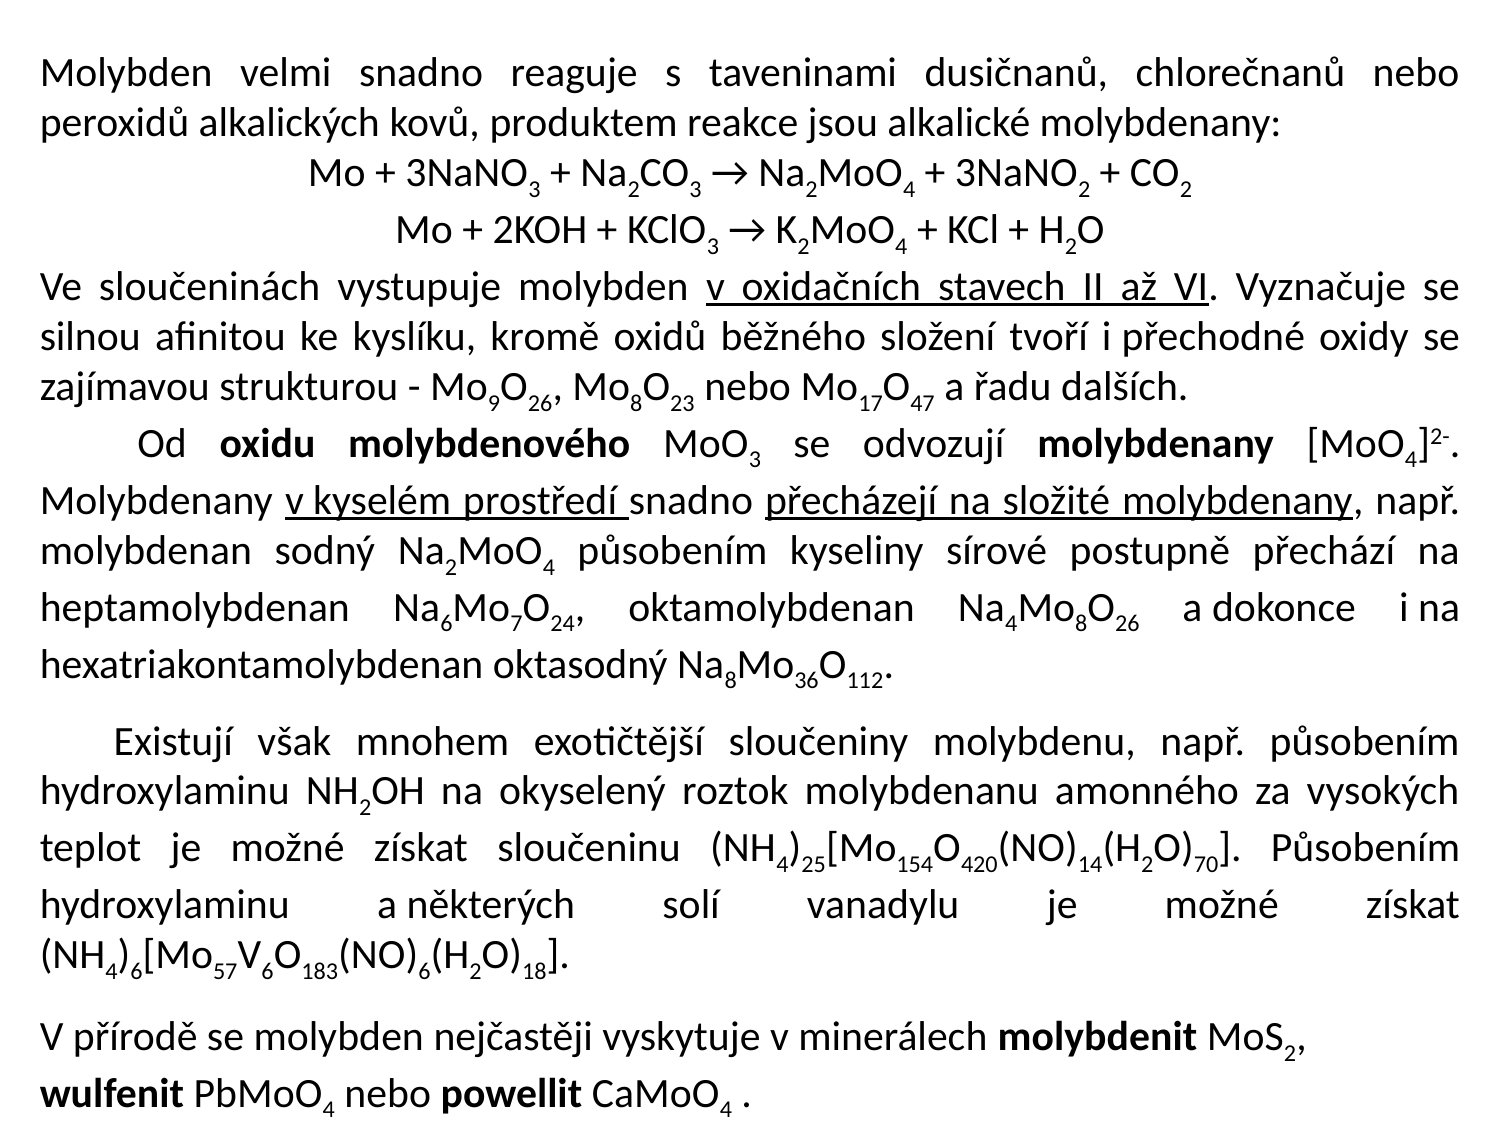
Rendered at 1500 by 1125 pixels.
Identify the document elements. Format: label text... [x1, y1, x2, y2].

text_box Molybden velmi snadno reaguje s taveninami dusičnanů, chlorečnanů nebo peroxidů alkalických kovů, produktem reakce jsou alkalické molybdenany: Mo + 3NaNO3 + Na2CO3 → Na2MoO4 + 3NaNO2 + CO2 Mo + 2KOH + KClO3 → K2MoO4 + KCl + H2O Ve sloučeninách vystupuje molybden v oxidačních stavech II až VI. Vyznačuje se silnou afinitou ke kyslíku, kromě oxidů běžného složení tvoří i přechodné oxidy se zajímavou strukturou - Mo9O26, Mo8O23 nebo Mo17O47 a řadu dalších. Od oxidu molybdenového MoO3 se odvozují molybdenany [MoO4]2-. Molybdenany v kyselém prostředí snadno přecházejí na složité molybdenany, např. molybdenan sodný Na2MoO4 působením kyseliny sírové postupně přechází na heptamolybdenan Na6Mo7O24, oktamolybdenan Na4Mo8O26 a dokonce i na hexatriakontamolybdenan oktasodný Na8Mo36O112. Existují však mnohem exotičtější sloučeniny molybdenu, např. působením hydroxylaminu NH2OH na okyselený roztok molybdenanu amonného za vysokých teplot je možné získat sloučeninu (NH4)25[Mo154O420(NO)14(H2O)70]. Působením hydroxylaminu a některých solí vanadylu je možné získat (NH4)6[Mo57V6O183(NO)6(H2O)18]. V přírodě se molybden nejčastěji vyskytuje v minerálech molybdenit MoS2, wulfenit PbMoO4 nebo powellit CaMoO4 . [24, 37, 1475, 1125]
